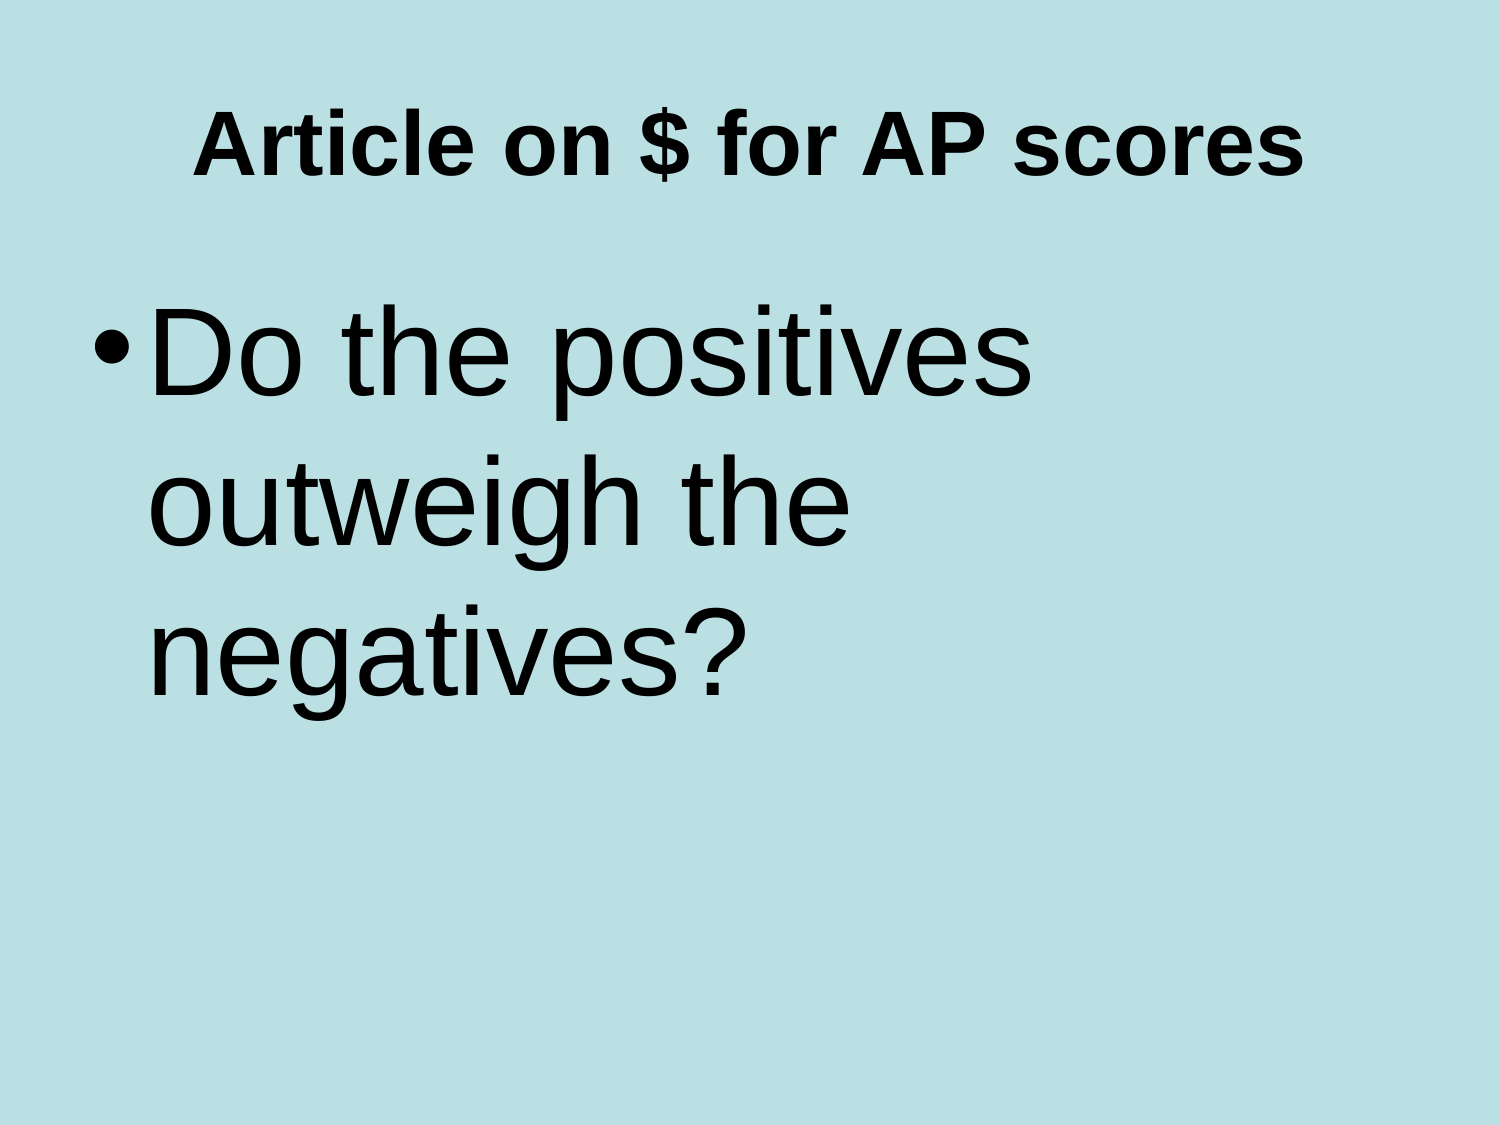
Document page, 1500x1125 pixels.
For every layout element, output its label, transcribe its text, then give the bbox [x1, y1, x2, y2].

title Article on $ for AP scores [75, 45, 1425, 233]
list Do the positives outweigh the negatives? [75, 262, 1425, 1005]
